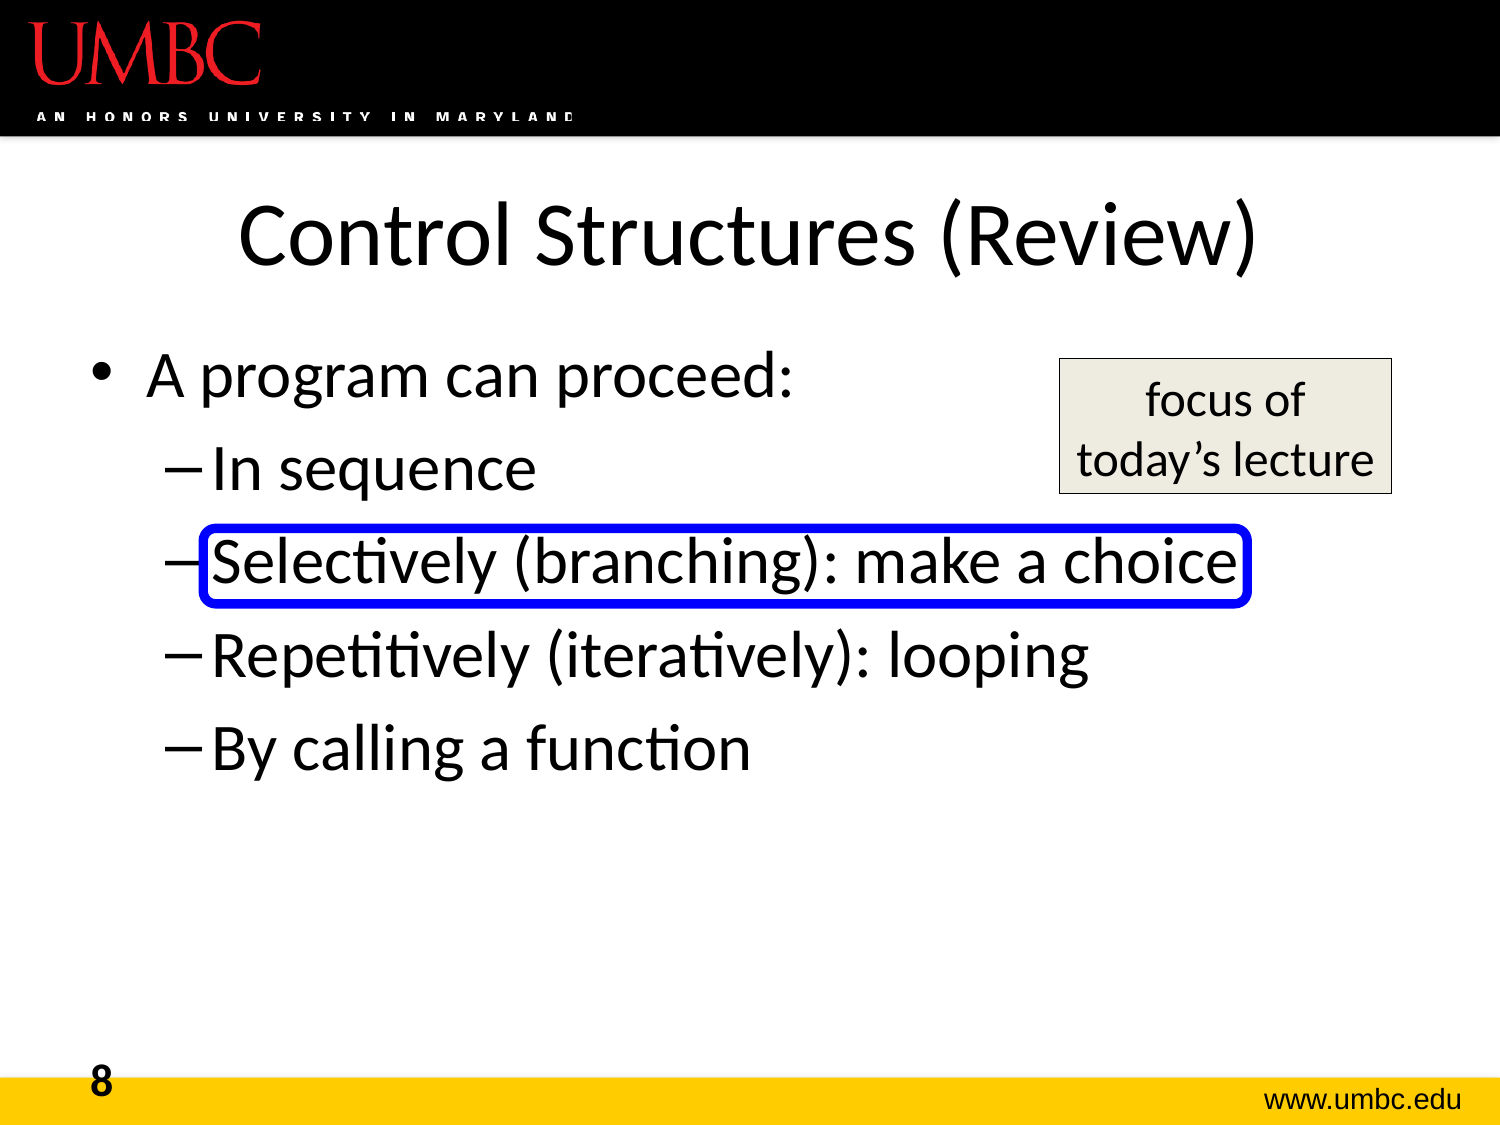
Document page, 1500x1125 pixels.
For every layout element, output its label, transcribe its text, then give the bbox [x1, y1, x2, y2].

text_box focus of today’s lecture [1059, 358, 1392, 494]
slide_number 8 [75, 1042, 425, 1103]
list A program can proceed: In sequence Selectively (branching): make a choice Repetitively (iteratively): looping By calling a function [75, 323, 1425, 1005]
text_box [201, 526, 1250, 606]
title Control Structures (Review) [75, 135, 1425, 323]
